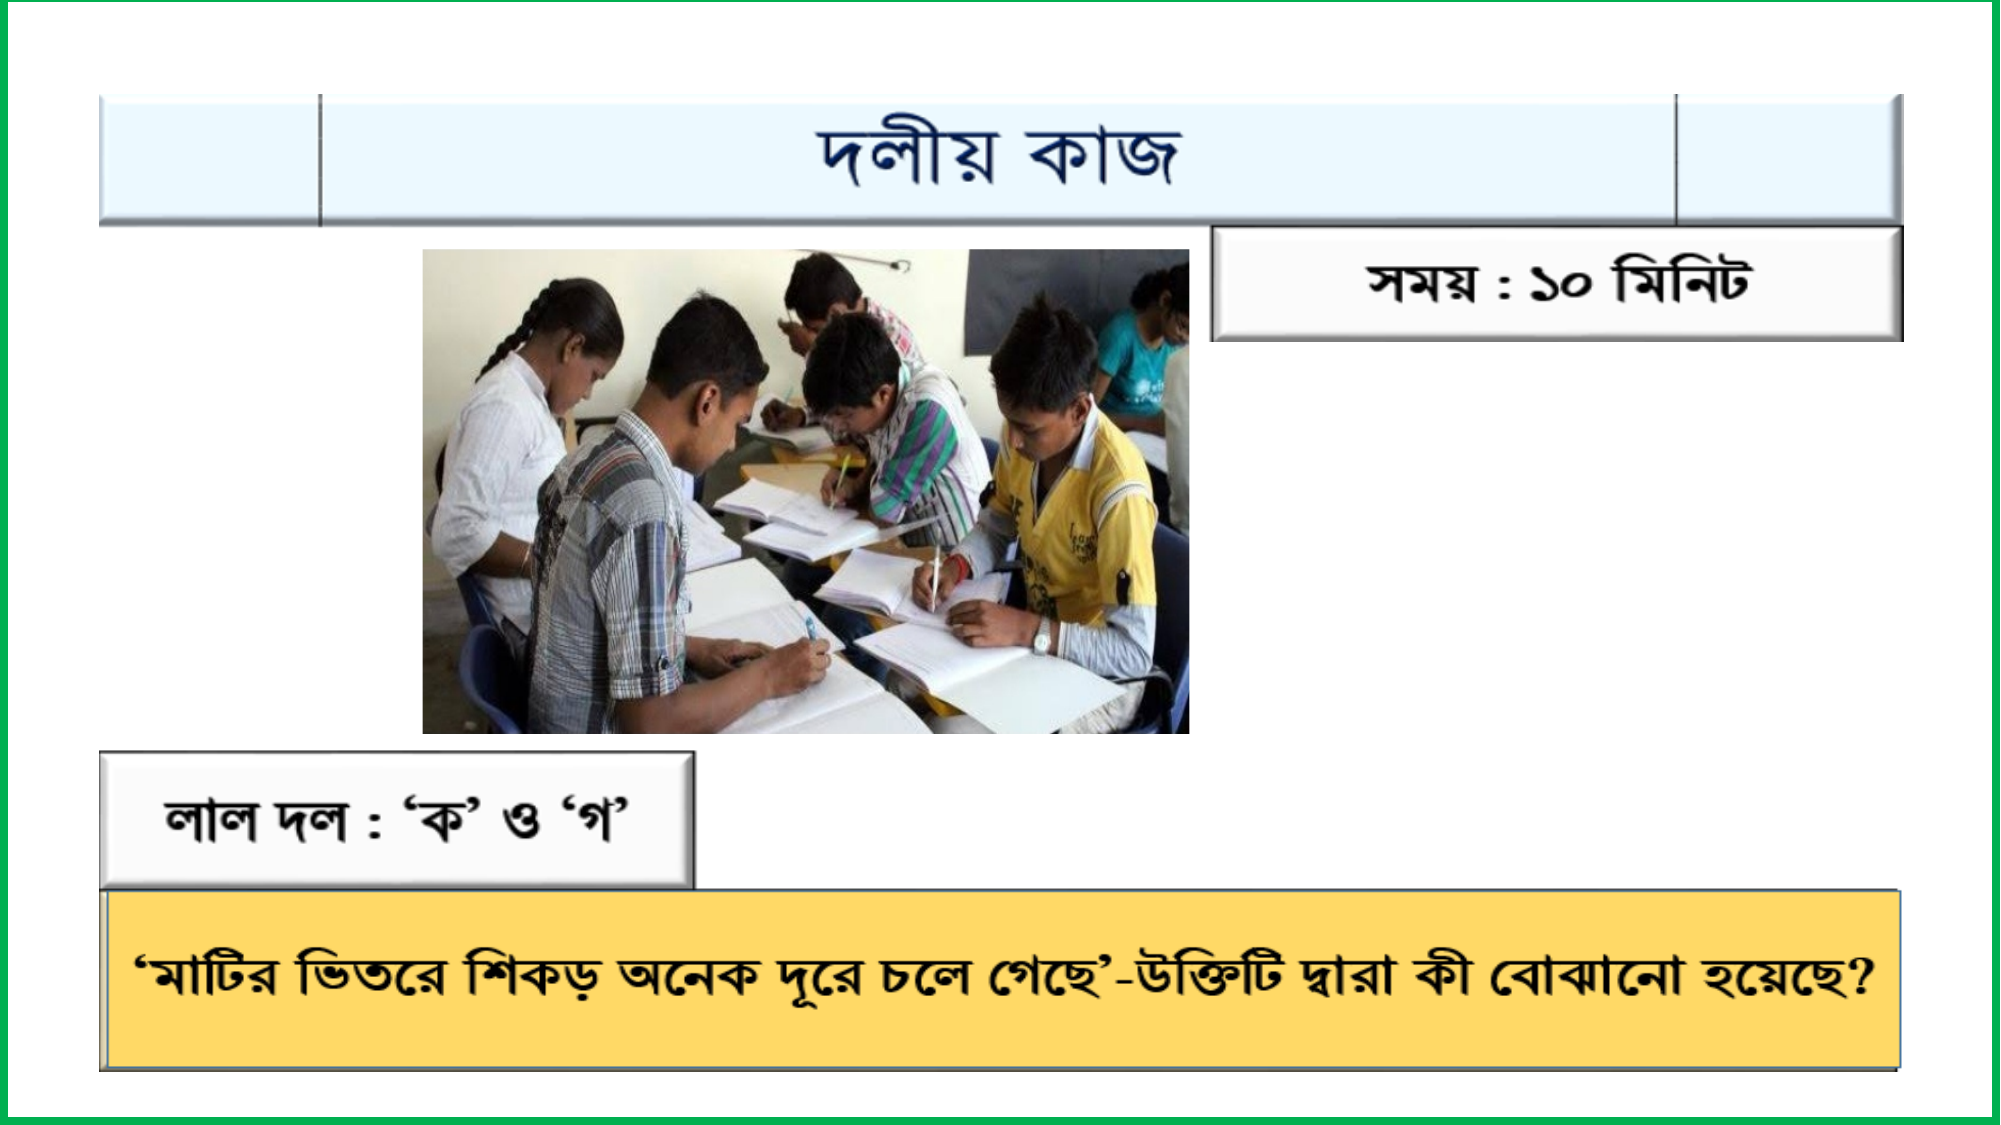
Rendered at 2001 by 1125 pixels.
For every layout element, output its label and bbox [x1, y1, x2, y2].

picture [99, 749, 1904, 1072]
picture [99, 94, 1904, 734]
text_box [0, 0, 2000, 1125]
